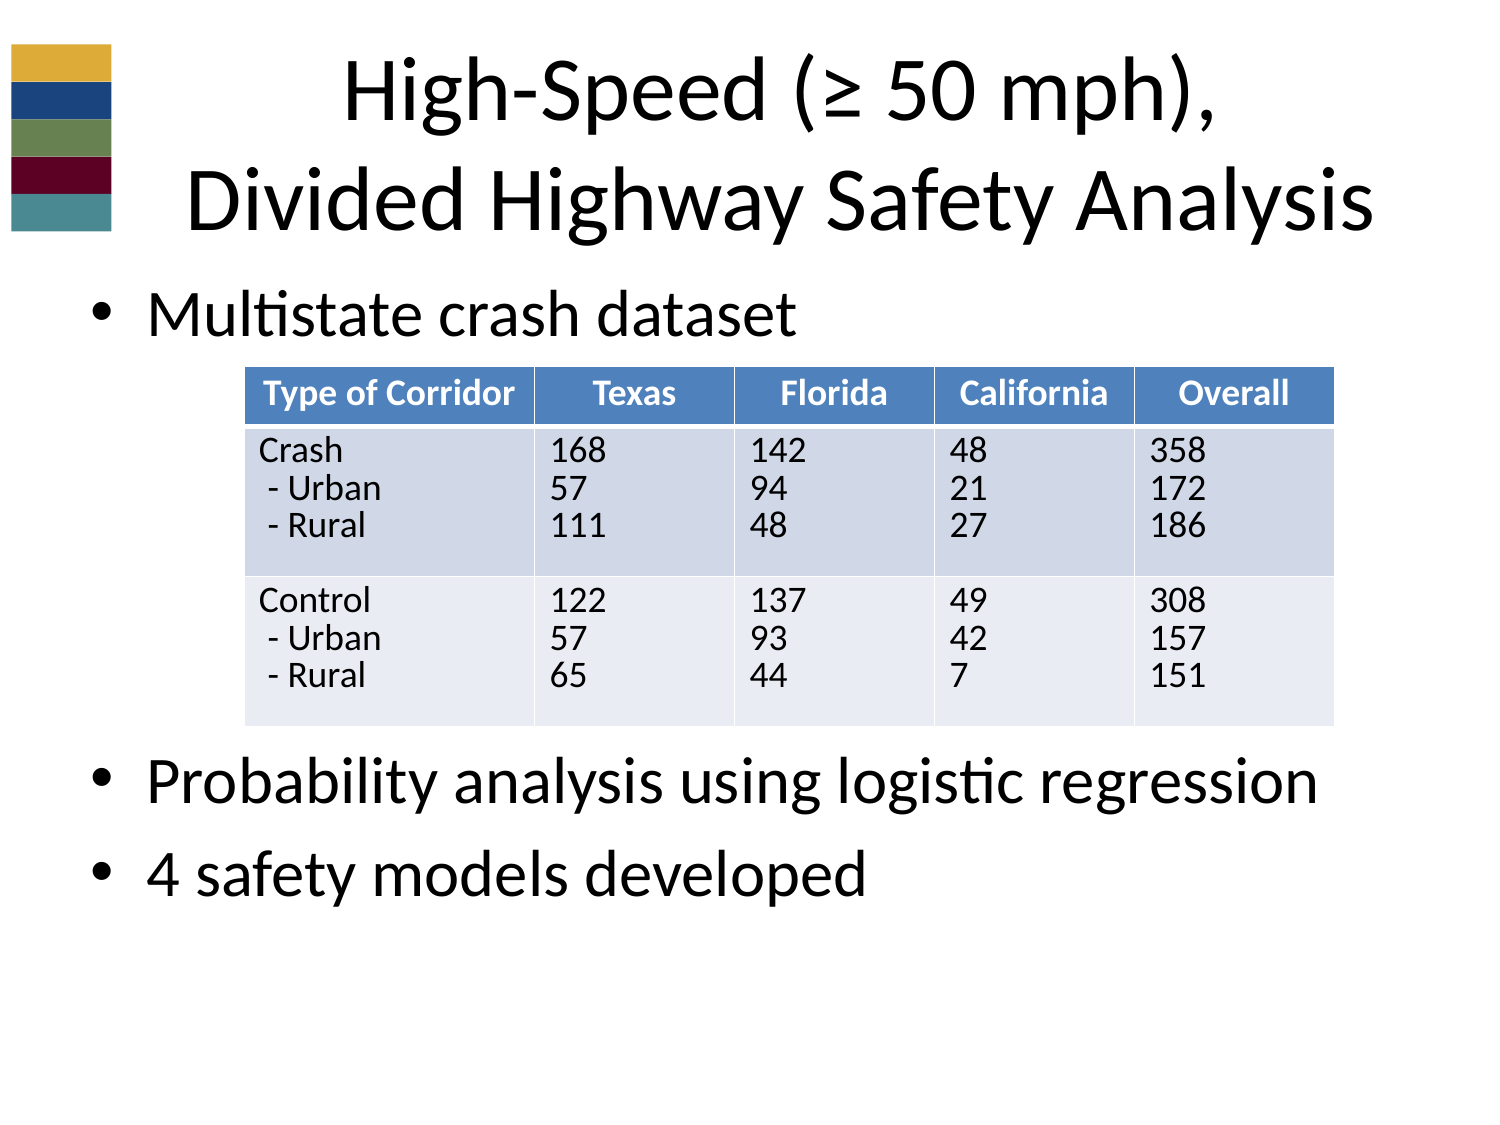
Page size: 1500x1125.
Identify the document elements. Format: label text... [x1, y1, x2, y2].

table_cell 358 172 186 [1135, 429, 1334, 576]
table_header California [935, 367, 1134, 424]
list Multistate crash dataset Probability analysis using logistic regression 4 safety models developed [75, 262, 1425, 1005]
table_cell Control - Urban - Rural [245, 577, 534, 726]
table_cell 168 57 111 [535, 429, 734, 576]
table_header Type of Corridor [245, 367, 534, 424]
table_cell 137 93 44 [735, 577, 934, 726]
table_header Florida [735, 367, 934, 424]
table_cell 48 21 27 [935, 429, 1134, 576]
table_cell Crash - Urban - Rural [245, 429, 534, 576]
table_header Texas [535, 367, 734, 424]
table_cell 308 157 151 [1135, 577, 1334, 726]
table_header Overall [1135, 367, 1334, 424]
table_cell 49 42 7 [935, 577, 1134, 726]
table_cell 142 94 48 [735, 429, 934, 576]
table_cell 122 57 65 [535, 577, 734, 726]
title High-Speed (≥ 50 mph), Divided Highway Safety Analysis [137, 45, 1425, 233]
